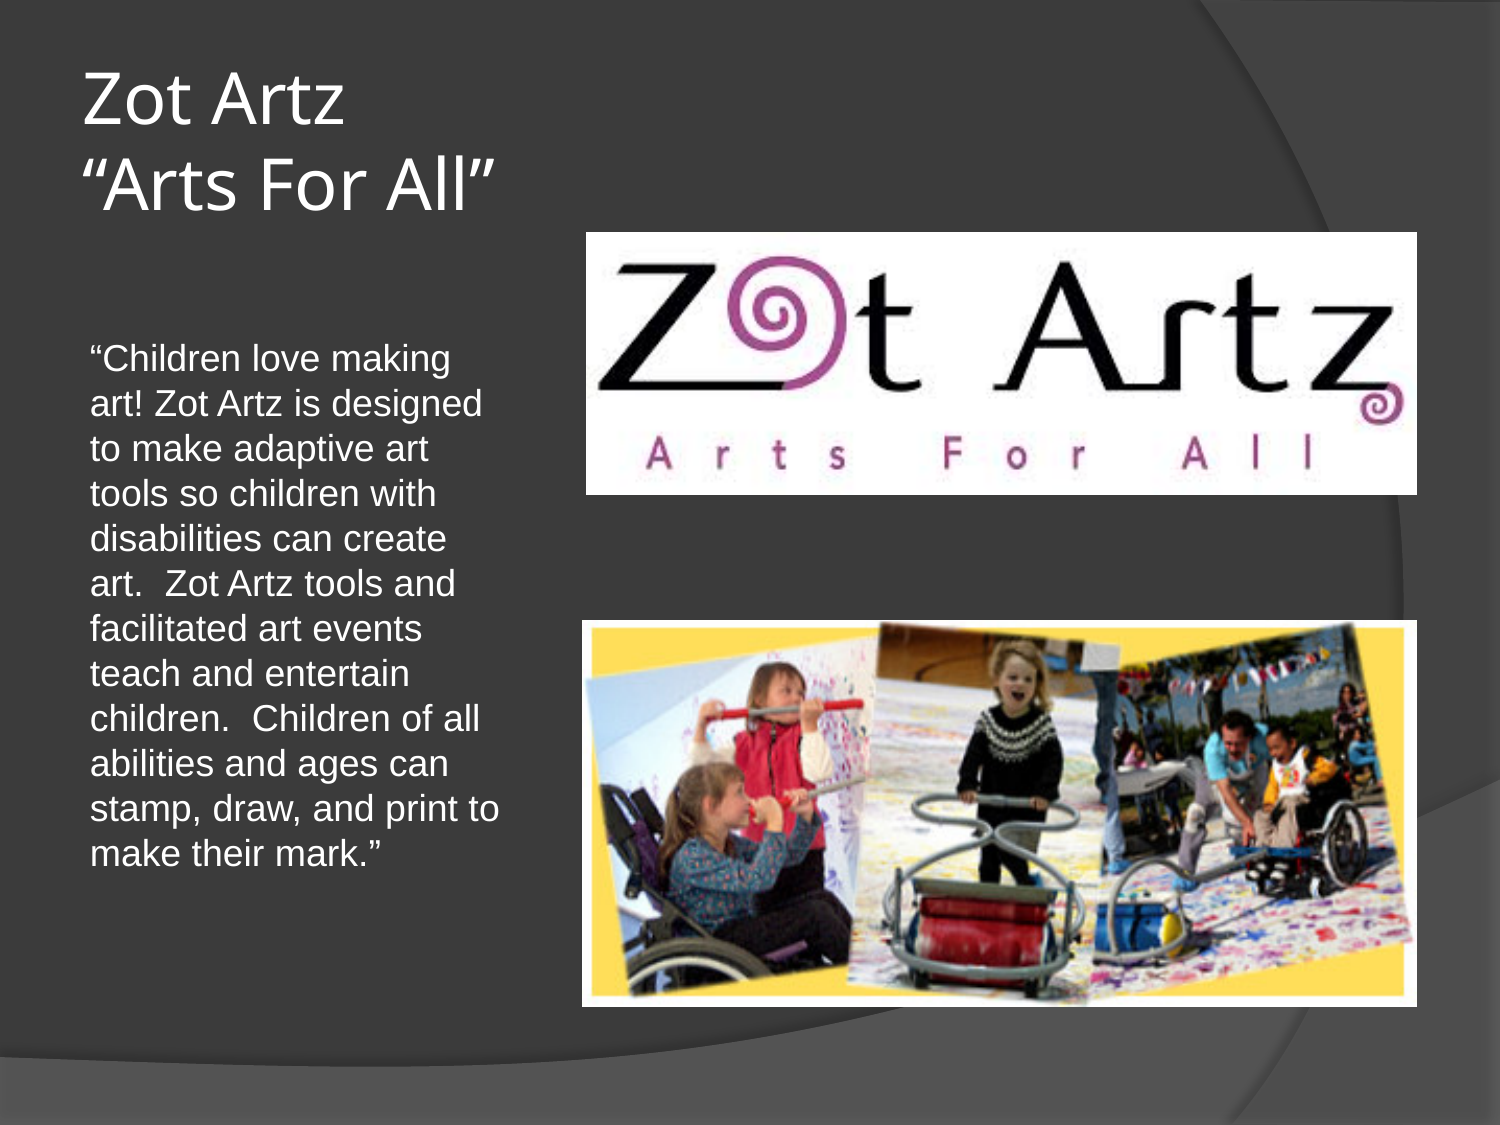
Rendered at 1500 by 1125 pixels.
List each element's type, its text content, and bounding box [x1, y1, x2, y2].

picture [586, 232, 1417, 496]
title Zot Artz “Arts For All” [75, 45, 1301, 233]
text_box “Children love making art! Zot Artz is designed to make adaptive art tools so children with disabilities can create art. Zot Artz tools and facilitated art events teach and entertain children. Children of all abilities and ages can stamp, draw, and print to make their mark.” [74, 326, 525, 882]
picture [582, 620, 1417, 1007]
